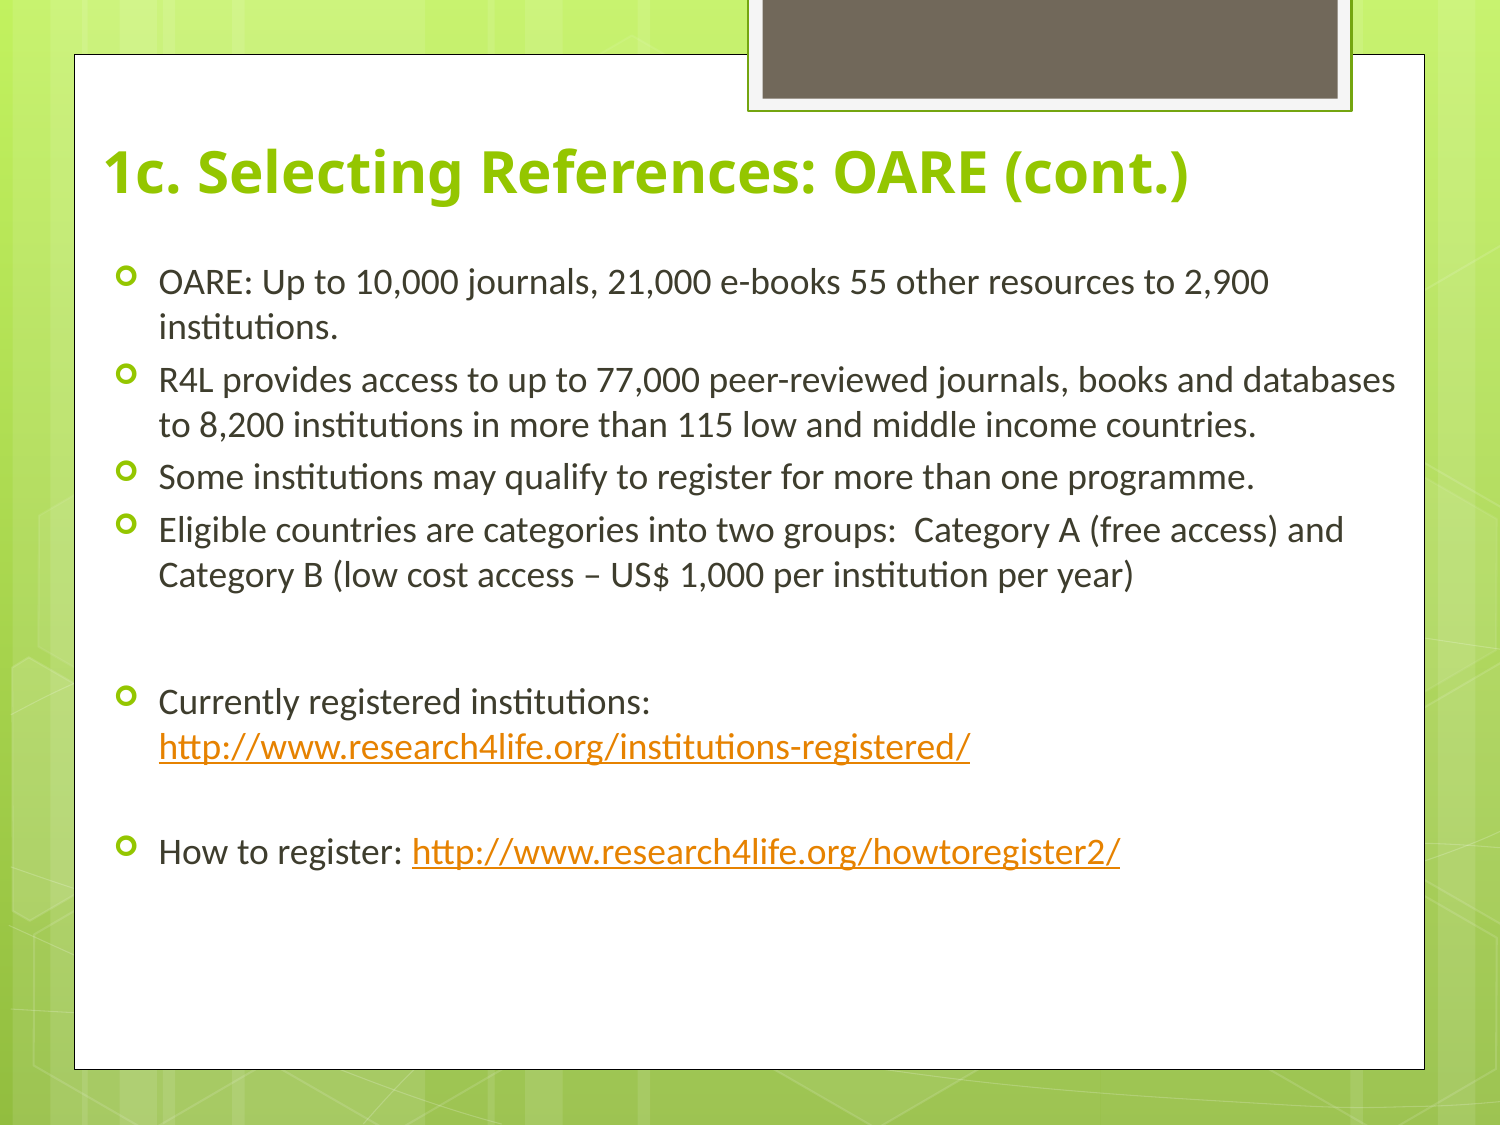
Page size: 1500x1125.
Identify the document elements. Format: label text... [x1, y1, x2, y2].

title 1c. Selecting References: OARE (cont.) [87, 112, 1413, 213]
list OARE: Up to 10,000 journals, 21,000 e-books 55 other resources to 2,900 institutions. R4L provides access to up to 77,000 peer-reviewed journals, books and databases to 8,200 institutions in more than 115 low and middle income countries. Some institutions may qualify to register for more than one programme. Eligible countries are categories into two groups: Category A (free access) and Category B (low cost access – US$ 1,000 per institution per year) Currently registered institutions: http://www.research4life.org/institutions-registered/ How to register: http://www.research4life.org/howtoregister2/ [87, 249, 1413, 1050]
